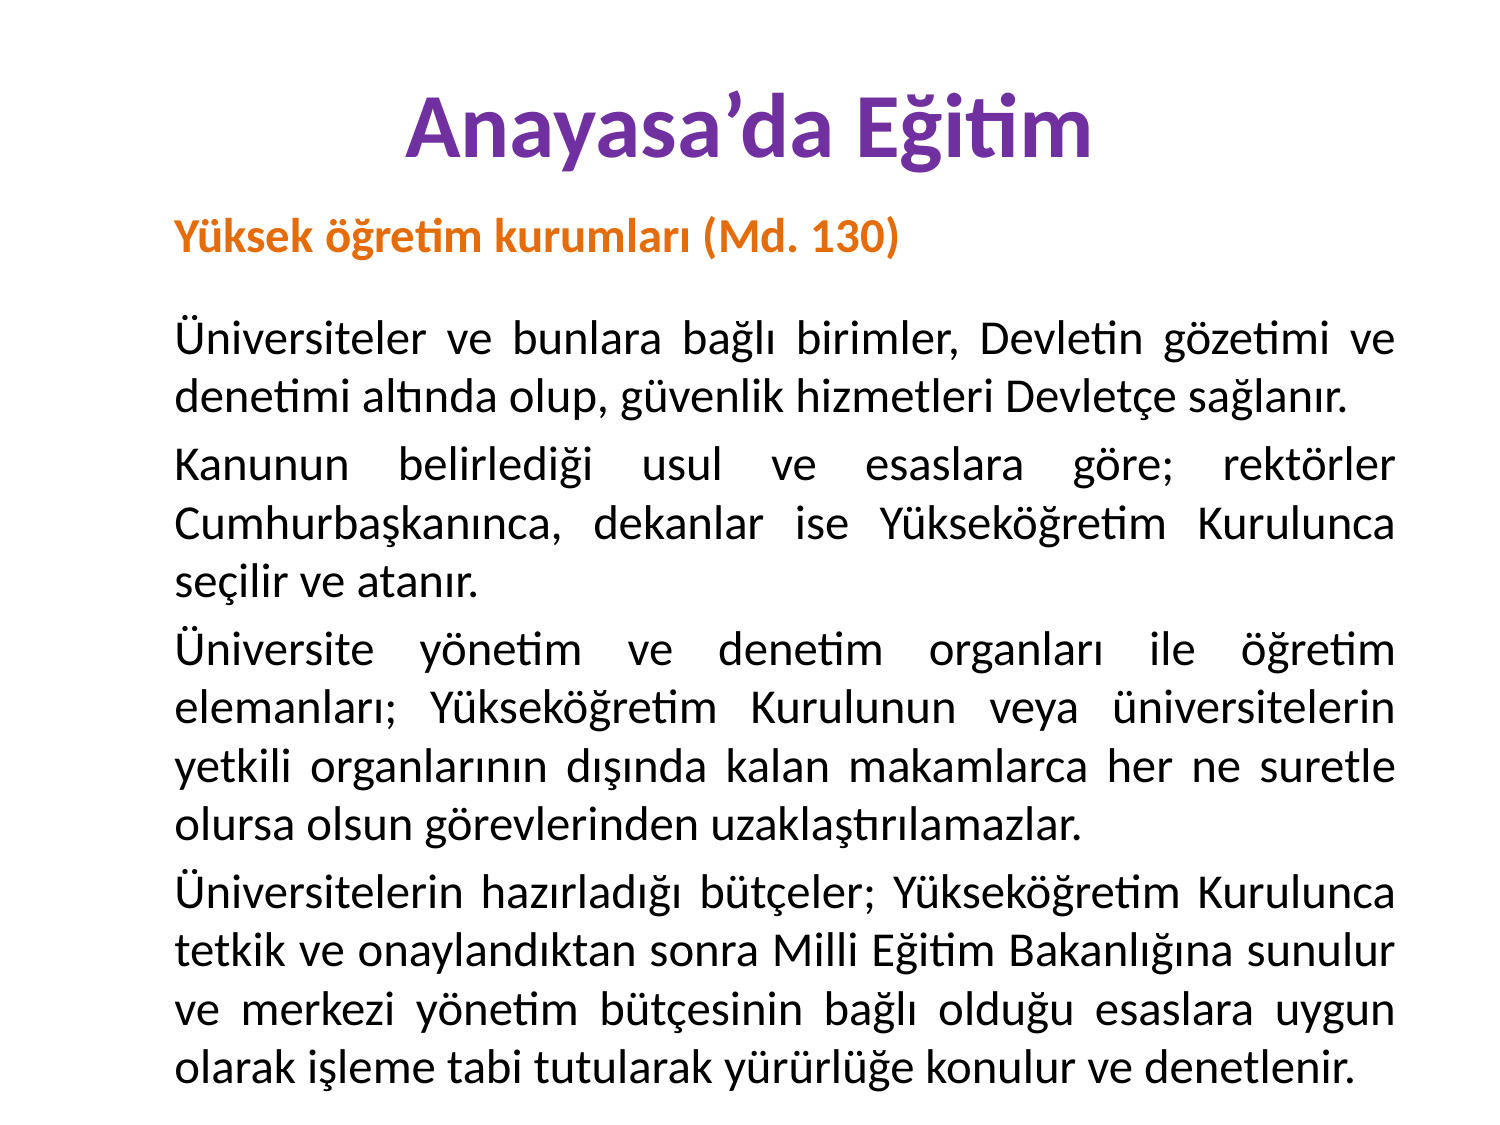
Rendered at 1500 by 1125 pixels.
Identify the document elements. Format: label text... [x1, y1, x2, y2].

title Anayasa’da Eğitim [75, 45, 1425, 197]
list Yüksek öğretim kurumları (Md. 130) Üniversiteler ve bunlara bağlı birimler, Devletin gözetimi ve denetimi altında olup, güvenlik hizmetleri Devletçe sağlanır. Kanunun belirlediği usul ve esaslara göre; rektörler Cumhurbaşkanınca, dekanlar ise Yükseköğretim Kurulunca seçilir ve atanır. Üniversite yönetim ve denetim organları ile öğretim elemanları; Yükseköğretim Kurulunun veya üniversitelerin yetkili organlarının dışında kalan makamlarca her ne suretle olursa olsun görevlerinden uzaklaştırılamazlar. Üniversitelerin hazırladığı bütçeler; Yükseköğretim Kurulunca tetkik ve onaylandıktan sonra Milli Eğitim Bakanlığına sunulur ve merkezi yönetim bütçesinin bağlı olduğu esaslara uygun olarak işleme tabi tutularak yürürlüğe konulur ve denetlenir. [159, 196, 1412, 1125]
